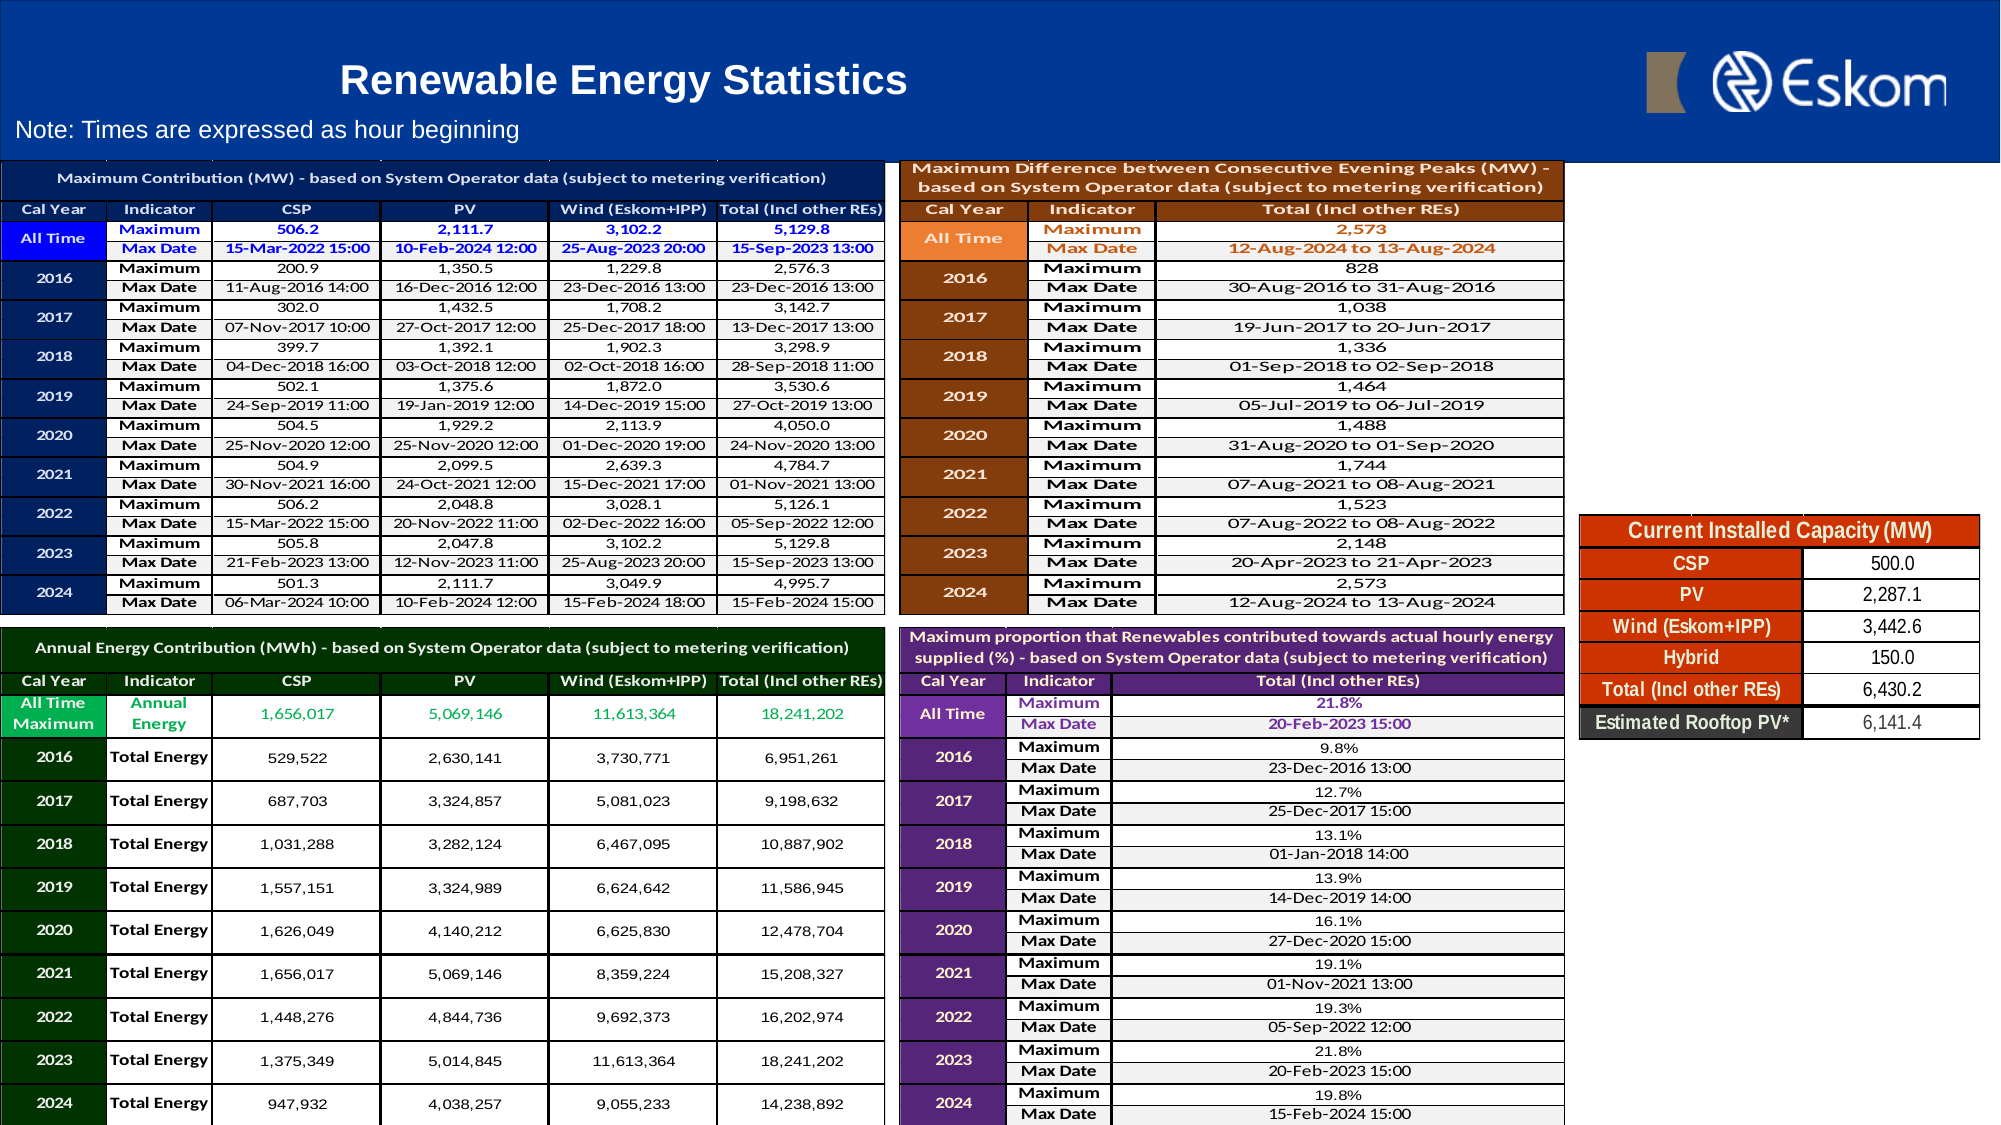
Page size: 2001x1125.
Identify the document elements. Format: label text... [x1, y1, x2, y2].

text_box Renewable Energy Statistics [325, 27, 1296, 137]
picture [0, 160, 887, 616]
picture [1578, 514, 1982, 741]
picture [0, 627, 887, 1125]
list Note: Times are expressed as hour beginning [0, 109, 538, 160]
picture [899, 627, 1567, 1125]
picture [899, 160, 1567, 616]
